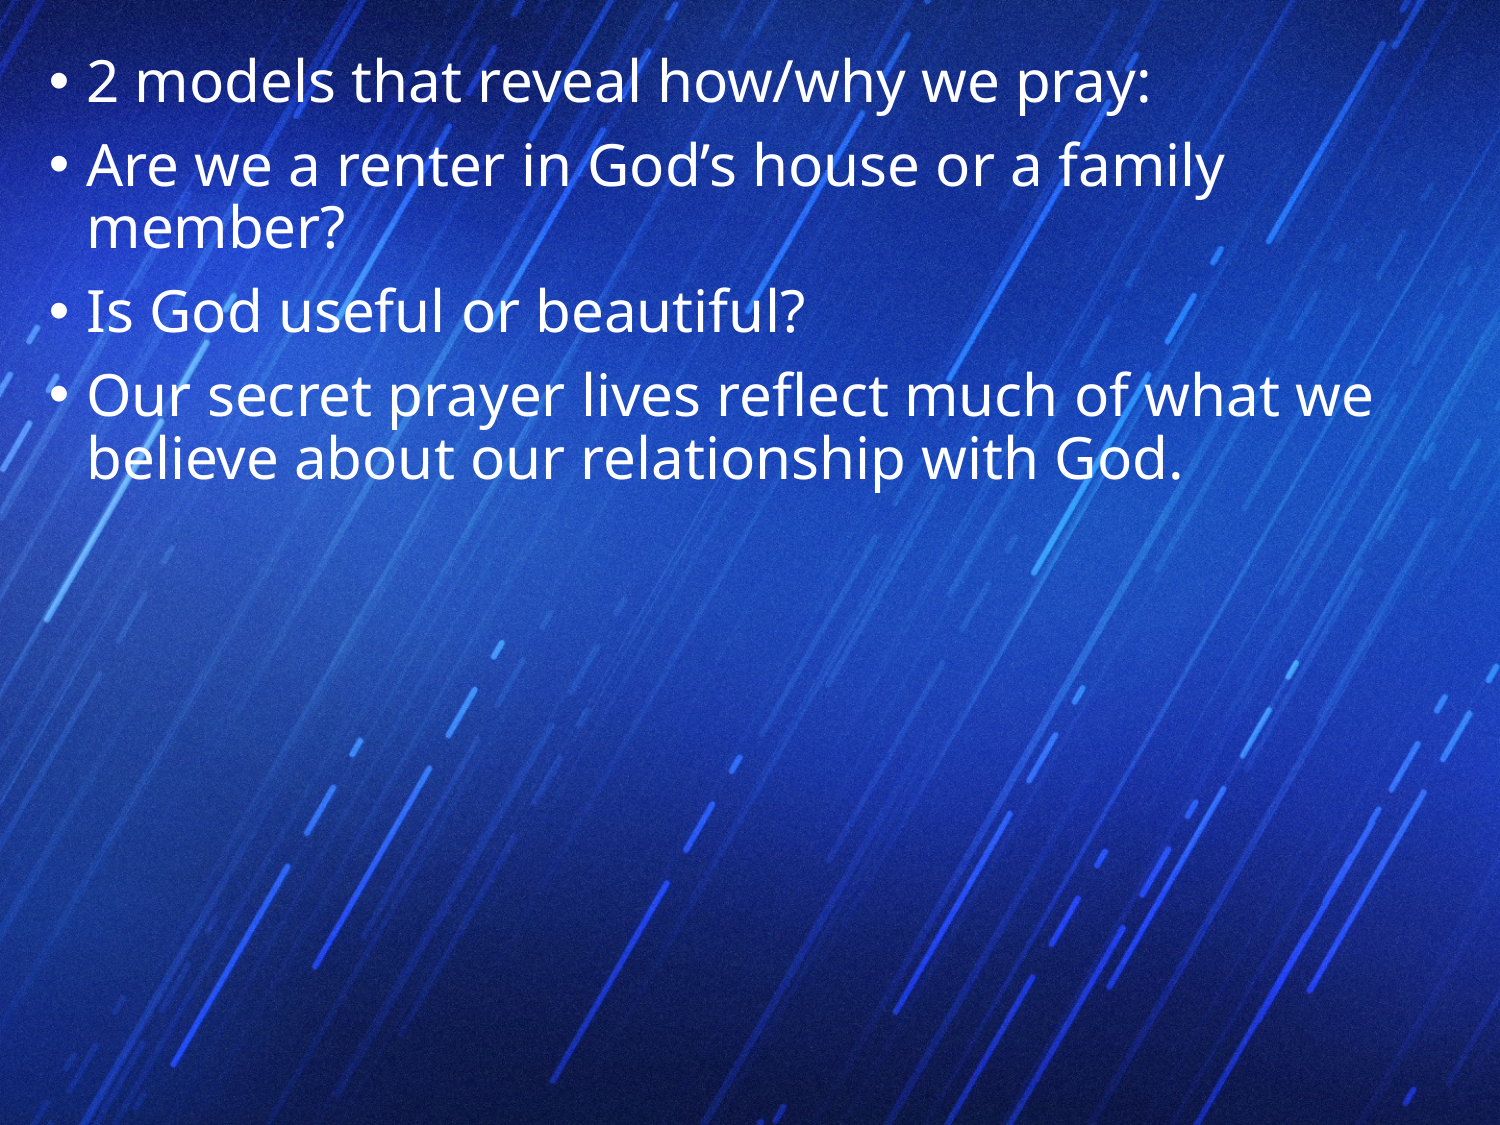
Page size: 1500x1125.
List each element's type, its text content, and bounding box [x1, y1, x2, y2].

picture [0, 0, 1500, 1125]
list 2 models that reveal how/why we pray: Are we a renter in God’s house or a family member? Is God useful or beautiful? Our secret prayer lives reflect much of what we believe about our relationship with God. [33, 44, 1416, 967]
